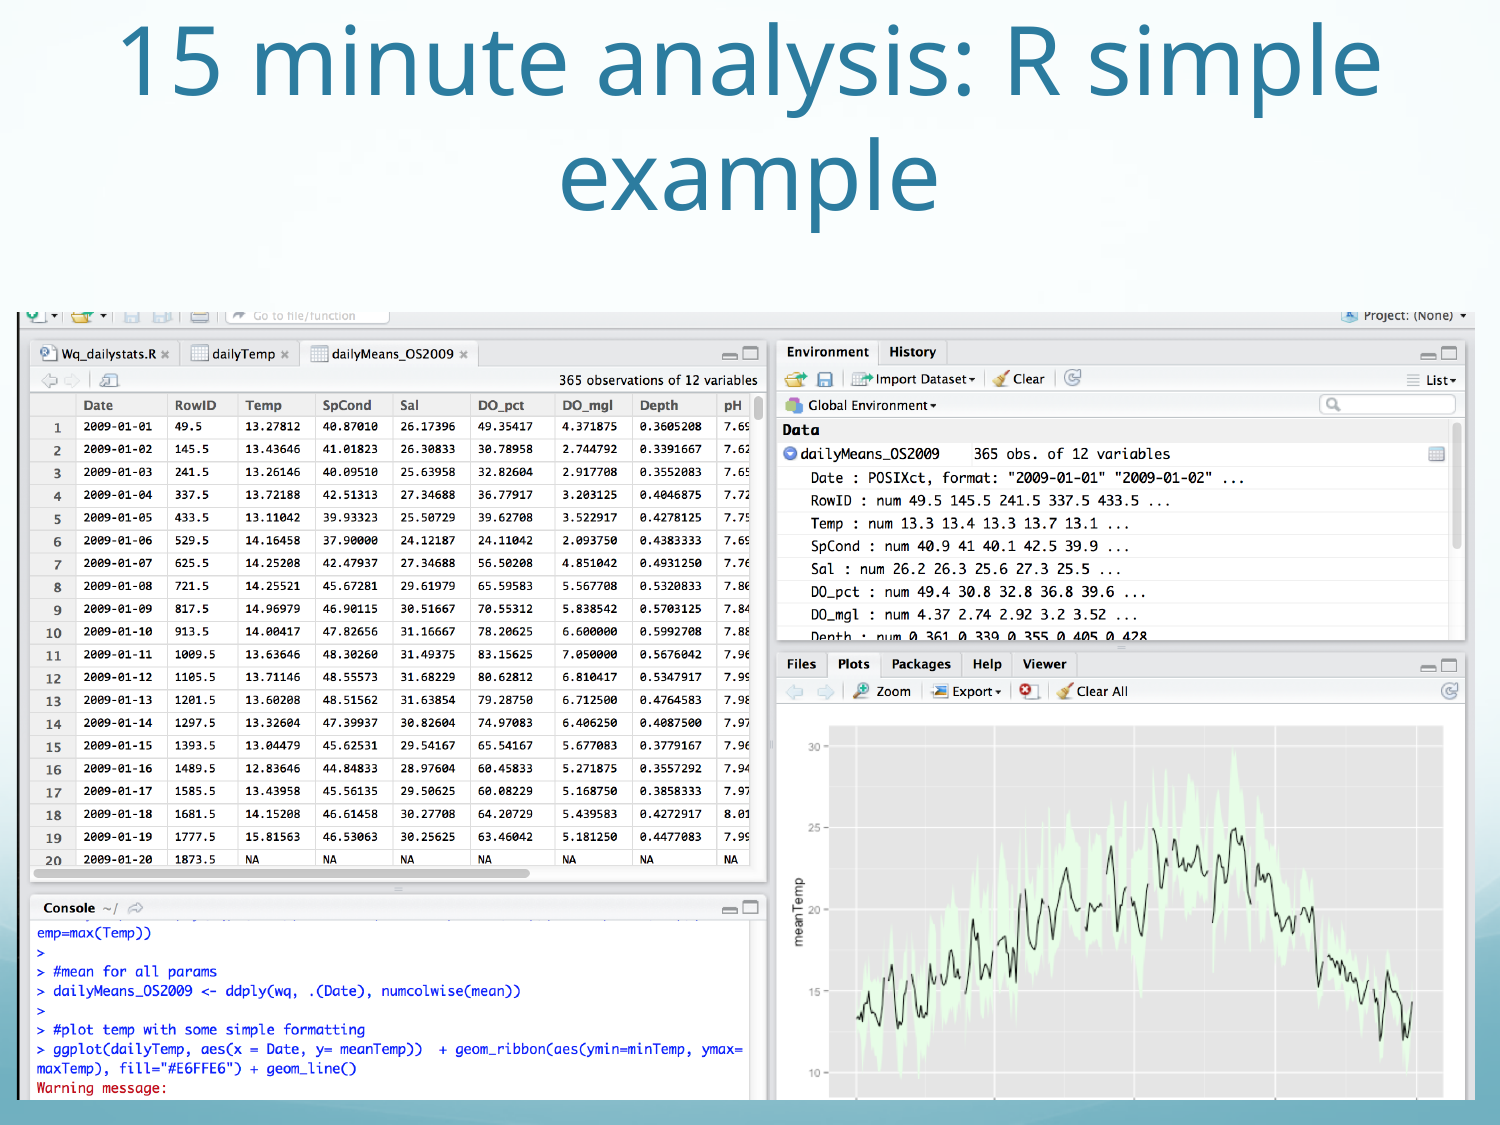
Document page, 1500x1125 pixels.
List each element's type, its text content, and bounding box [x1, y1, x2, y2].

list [16, 311, 1476, 1101]
title 15 minute analysis: R simple example [90, 17, 1410, 237]
